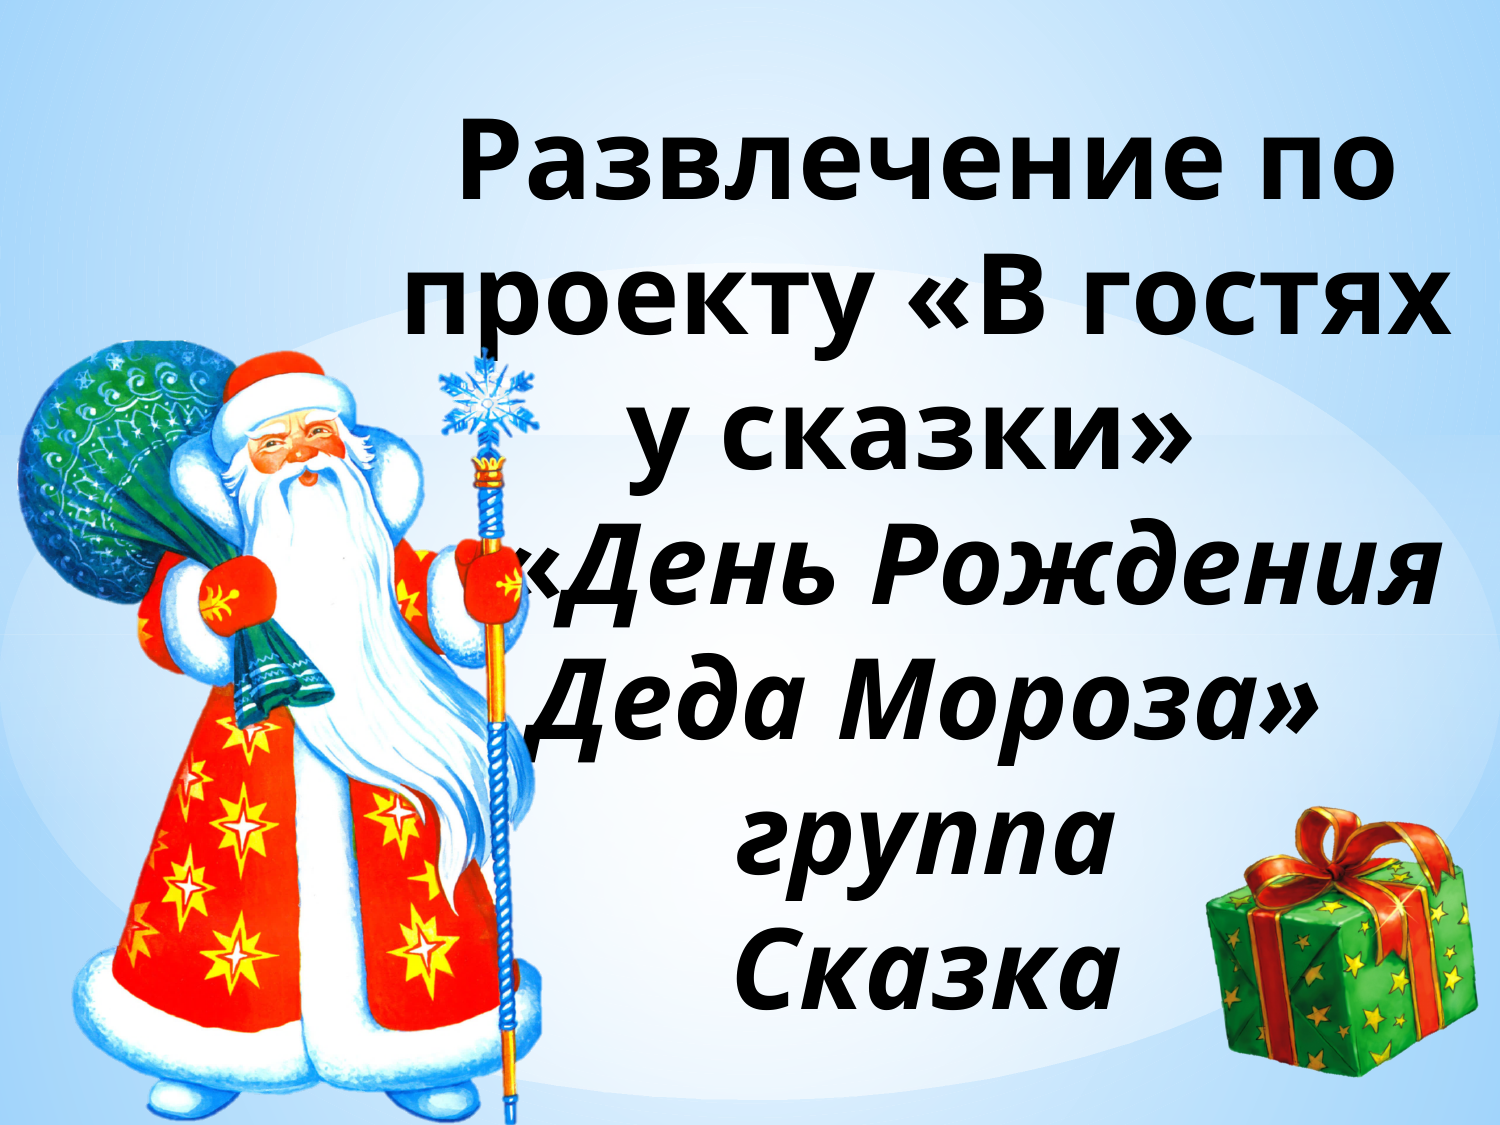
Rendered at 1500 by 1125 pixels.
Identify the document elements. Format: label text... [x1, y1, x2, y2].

picture [149, 340, 176, 349]
picture [1194, 788, 1489, 1098]
title Развлечение по проекту «В гостях у сказки» «День Рождения Деда Мороза» группа Сказка [322, 79, 1500, 374]
picture [17, 340, 546, 1125]
